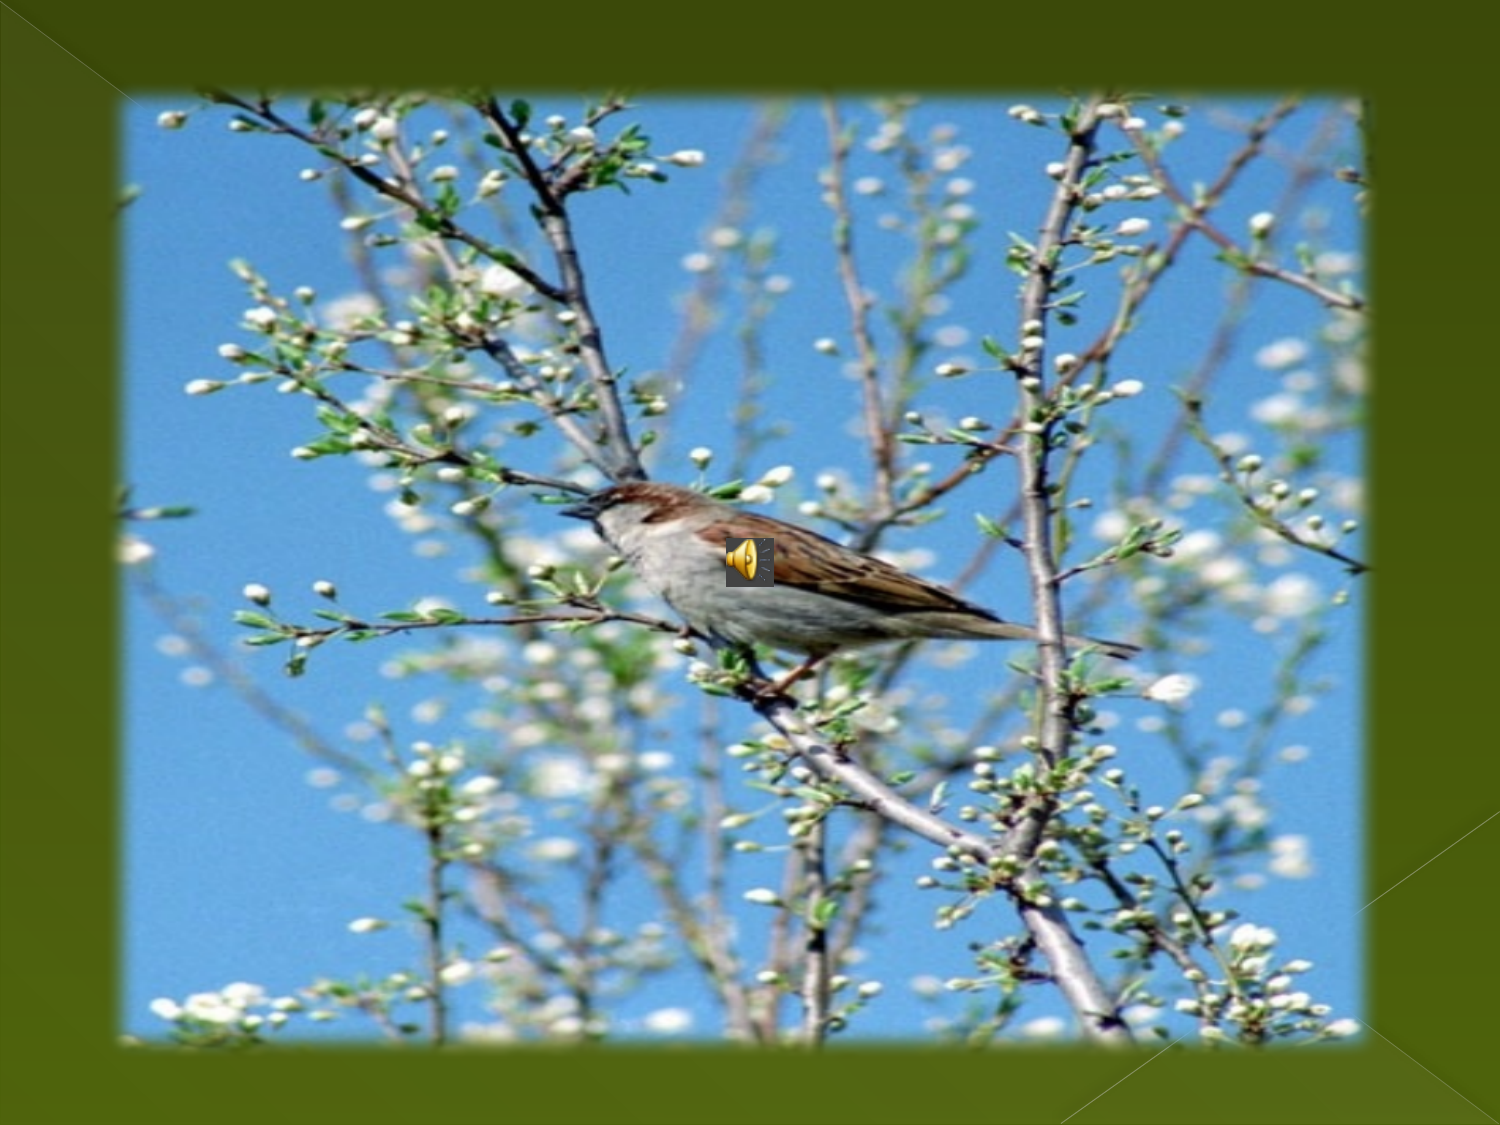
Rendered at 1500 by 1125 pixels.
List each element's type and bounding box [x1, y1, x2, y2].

list [105, 81, 1383, 1060]
picture [724, 537, 776, 588]
